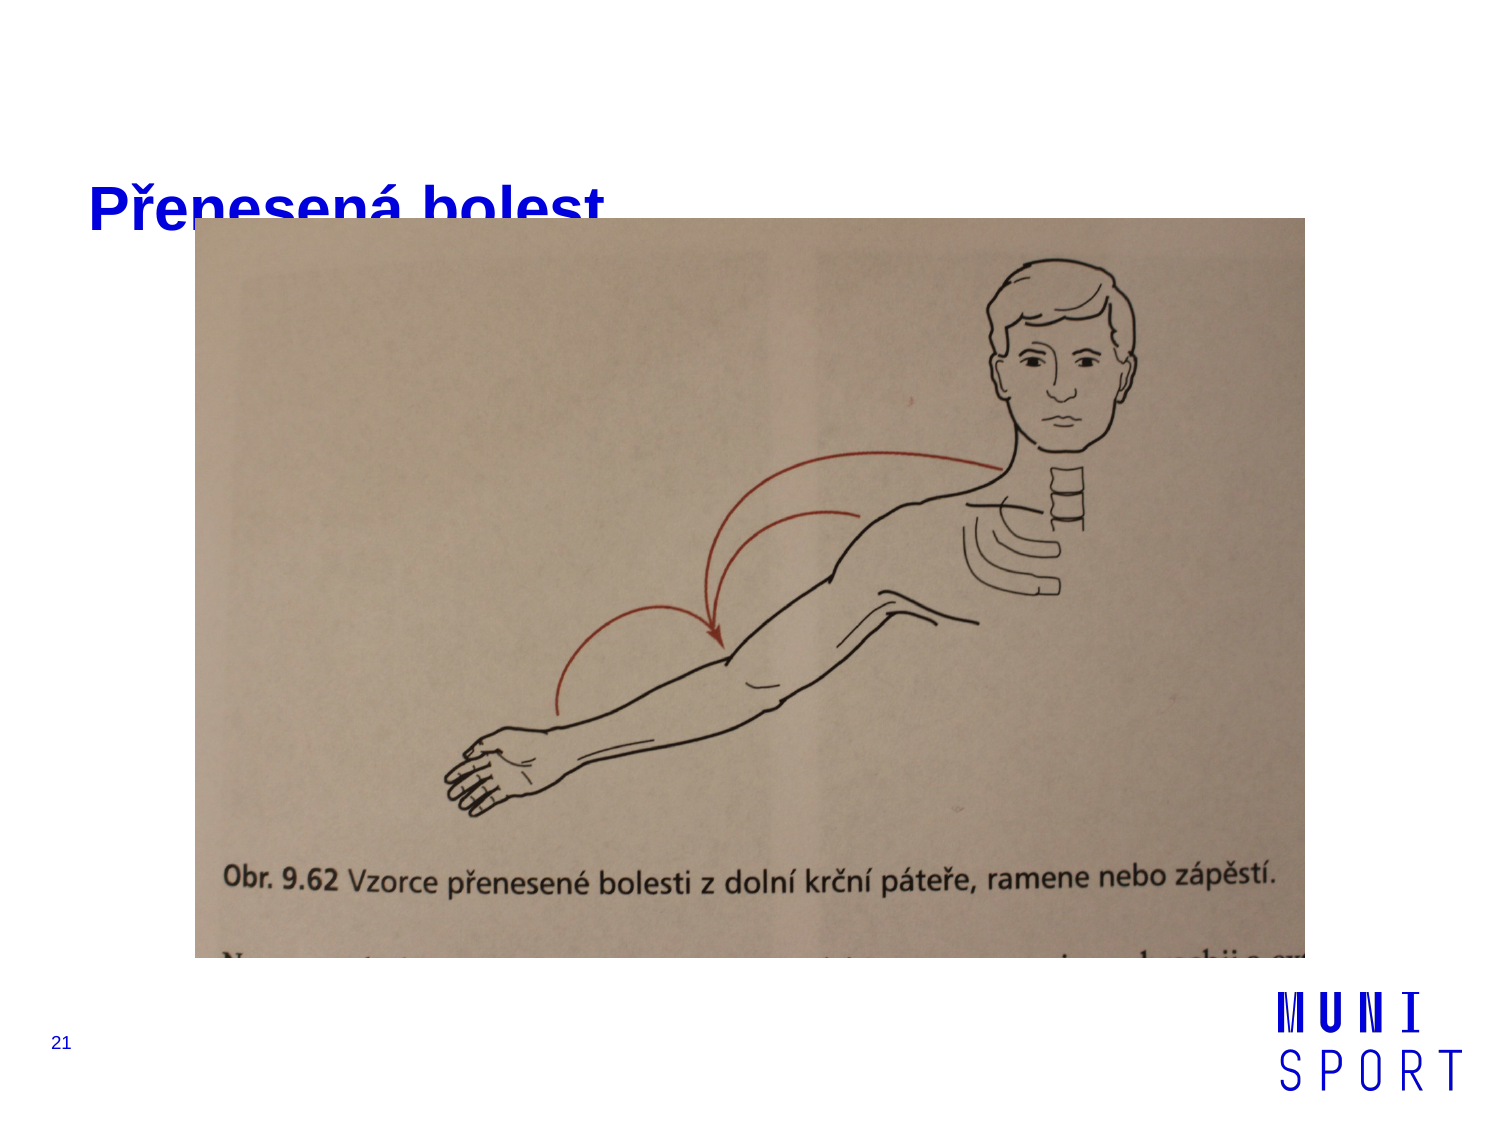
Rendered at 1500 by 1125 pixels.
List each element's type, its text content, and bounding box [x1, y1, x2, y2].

slide_number 21 [50, 1021, 82, 1063]
picture [1276, 992, 1462, 1091]
title Přenesená bolest [88, 118, 1412, 193]
picture [195, 218, 1305, 958]
